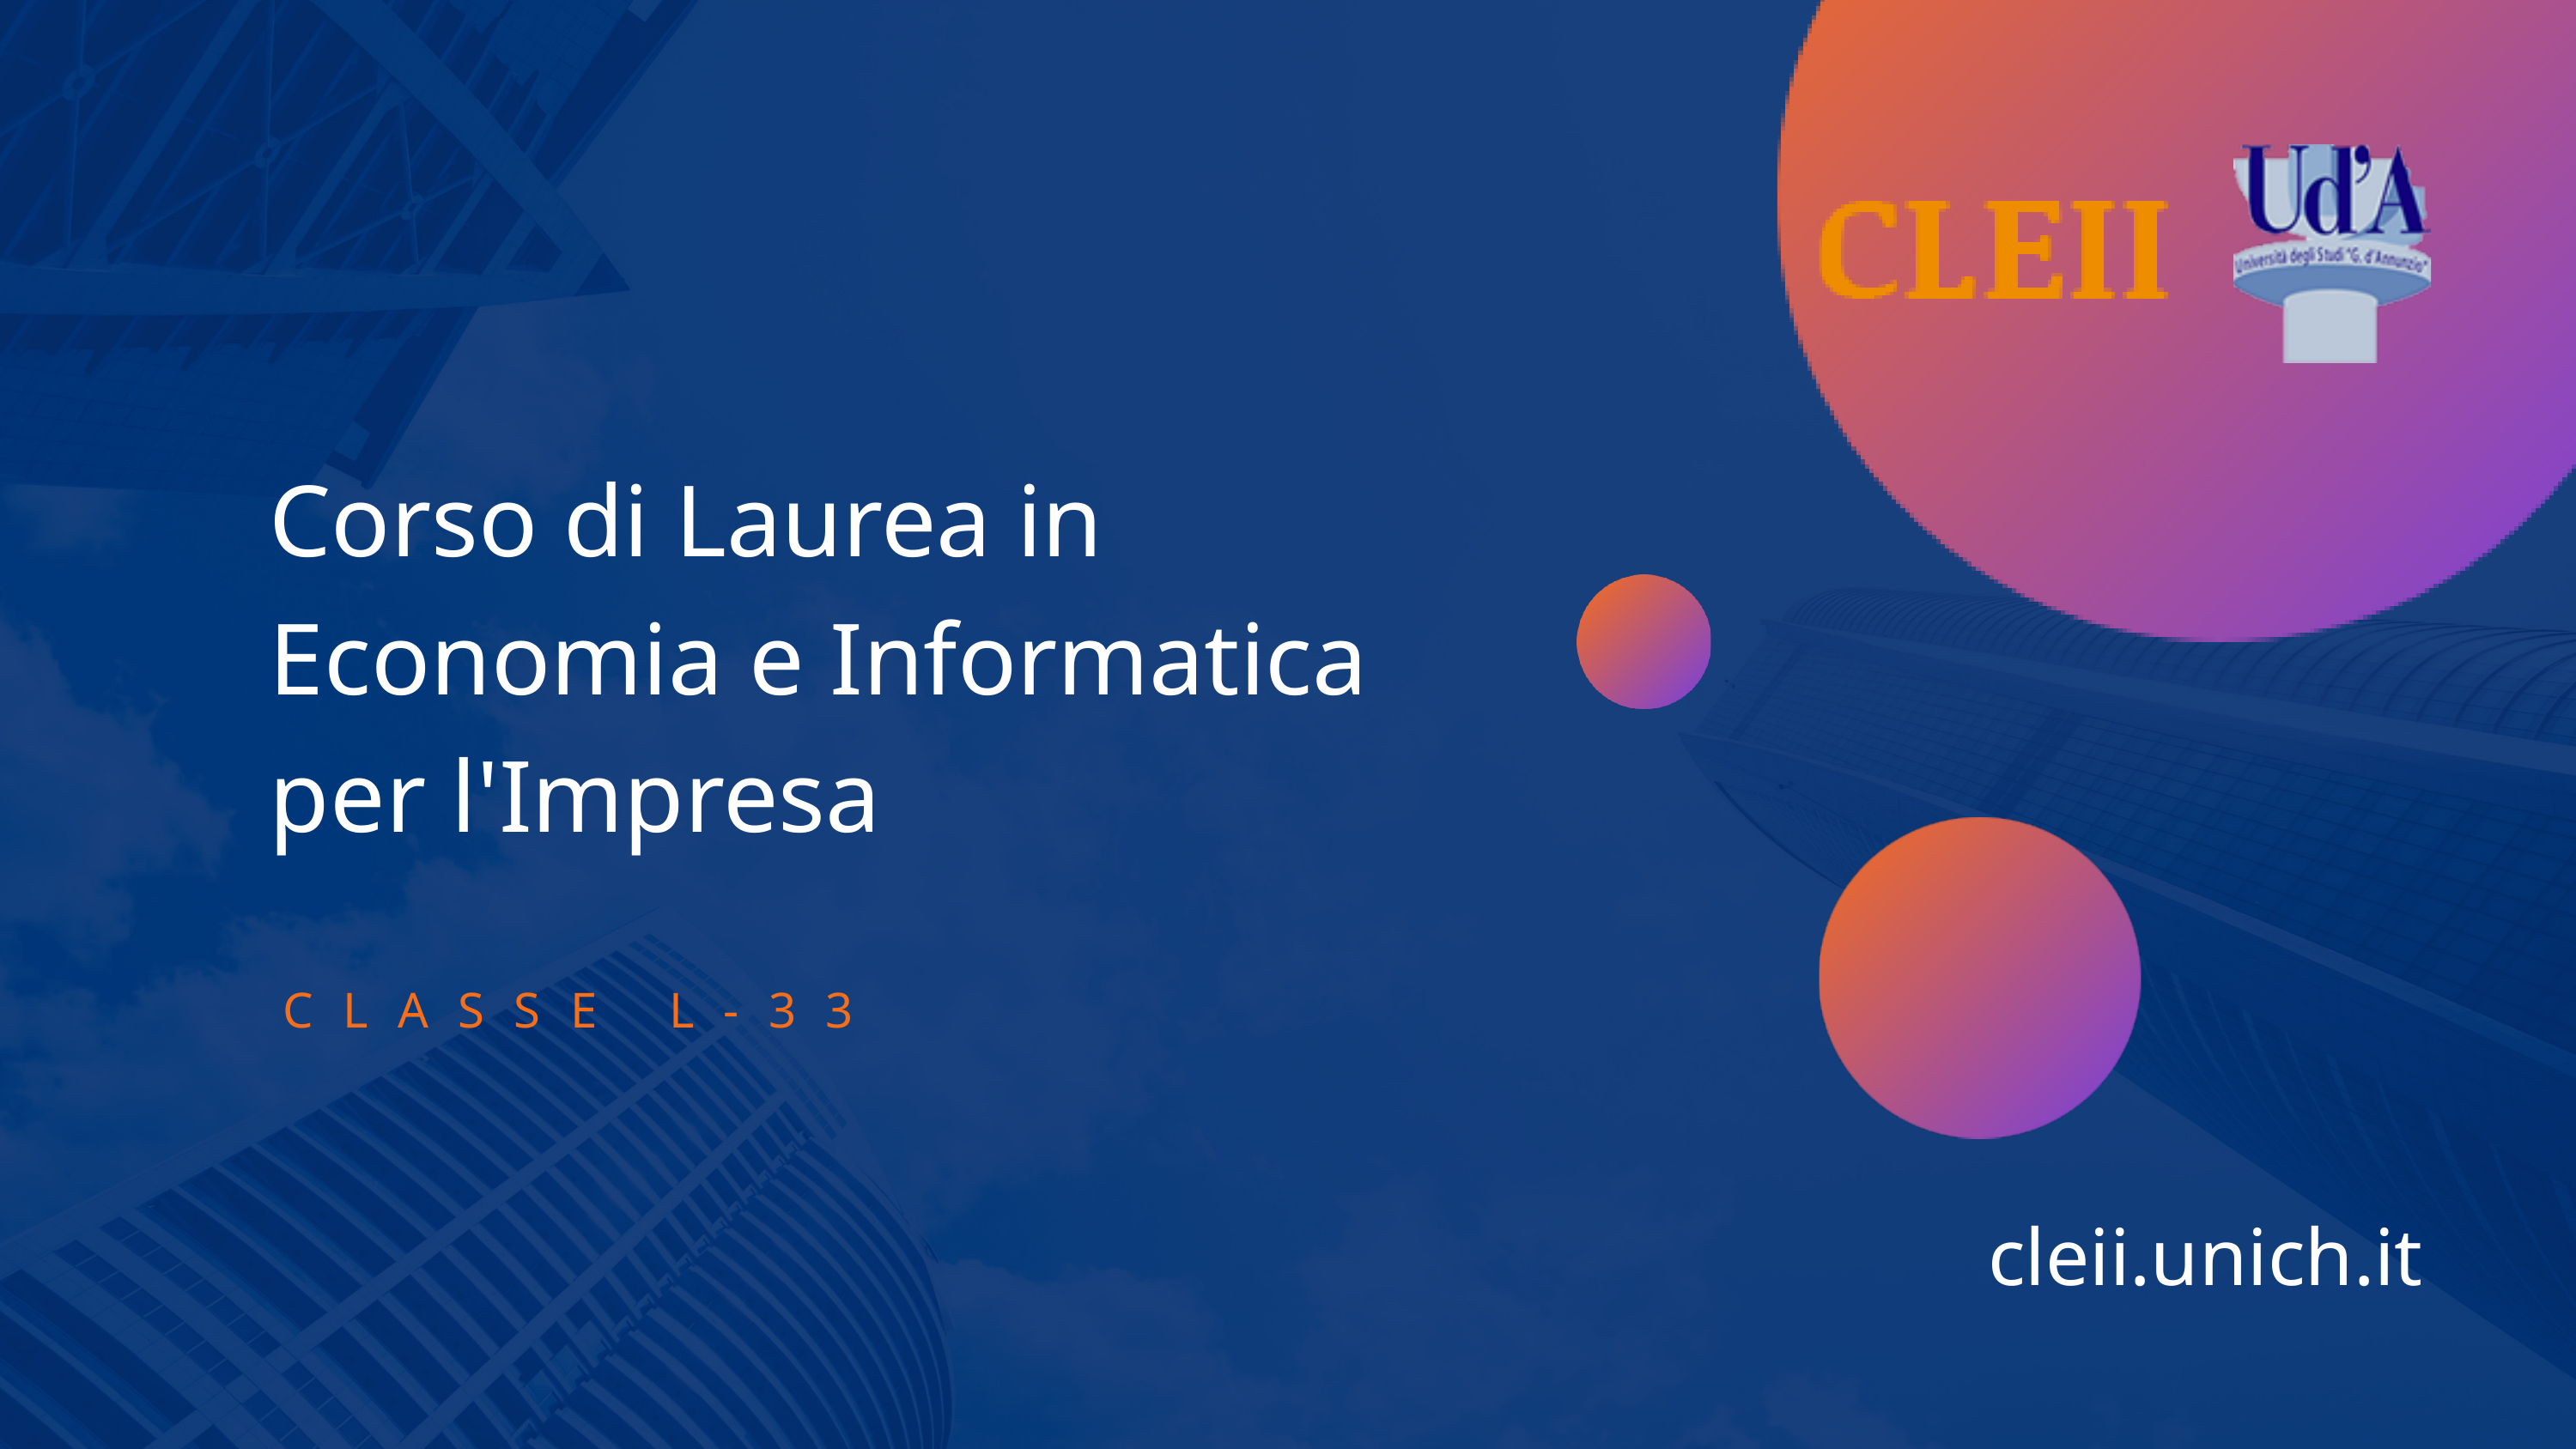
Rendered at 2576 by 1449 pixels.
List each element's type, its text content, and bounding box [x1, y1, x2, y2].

text_box [2233, 144, 2432, 363]
text_box Corso di Laurea in Economia e Informatica per l'Impresa [270, 439, 1468, 990]
text_box [1777, 0, 2576, 642]
text_box cleii.unich.it [1980, 1191, 2432, 1302]
text_box CLASSE L-33 [283, 970, 1482, 1038]
text_box [1819, 817, 2142, 1140]
text_box [1819, 179, 2176, 330]
text_box [0, 0, 2576, 1449]
text_box [1577, 574, 1711, 709]
